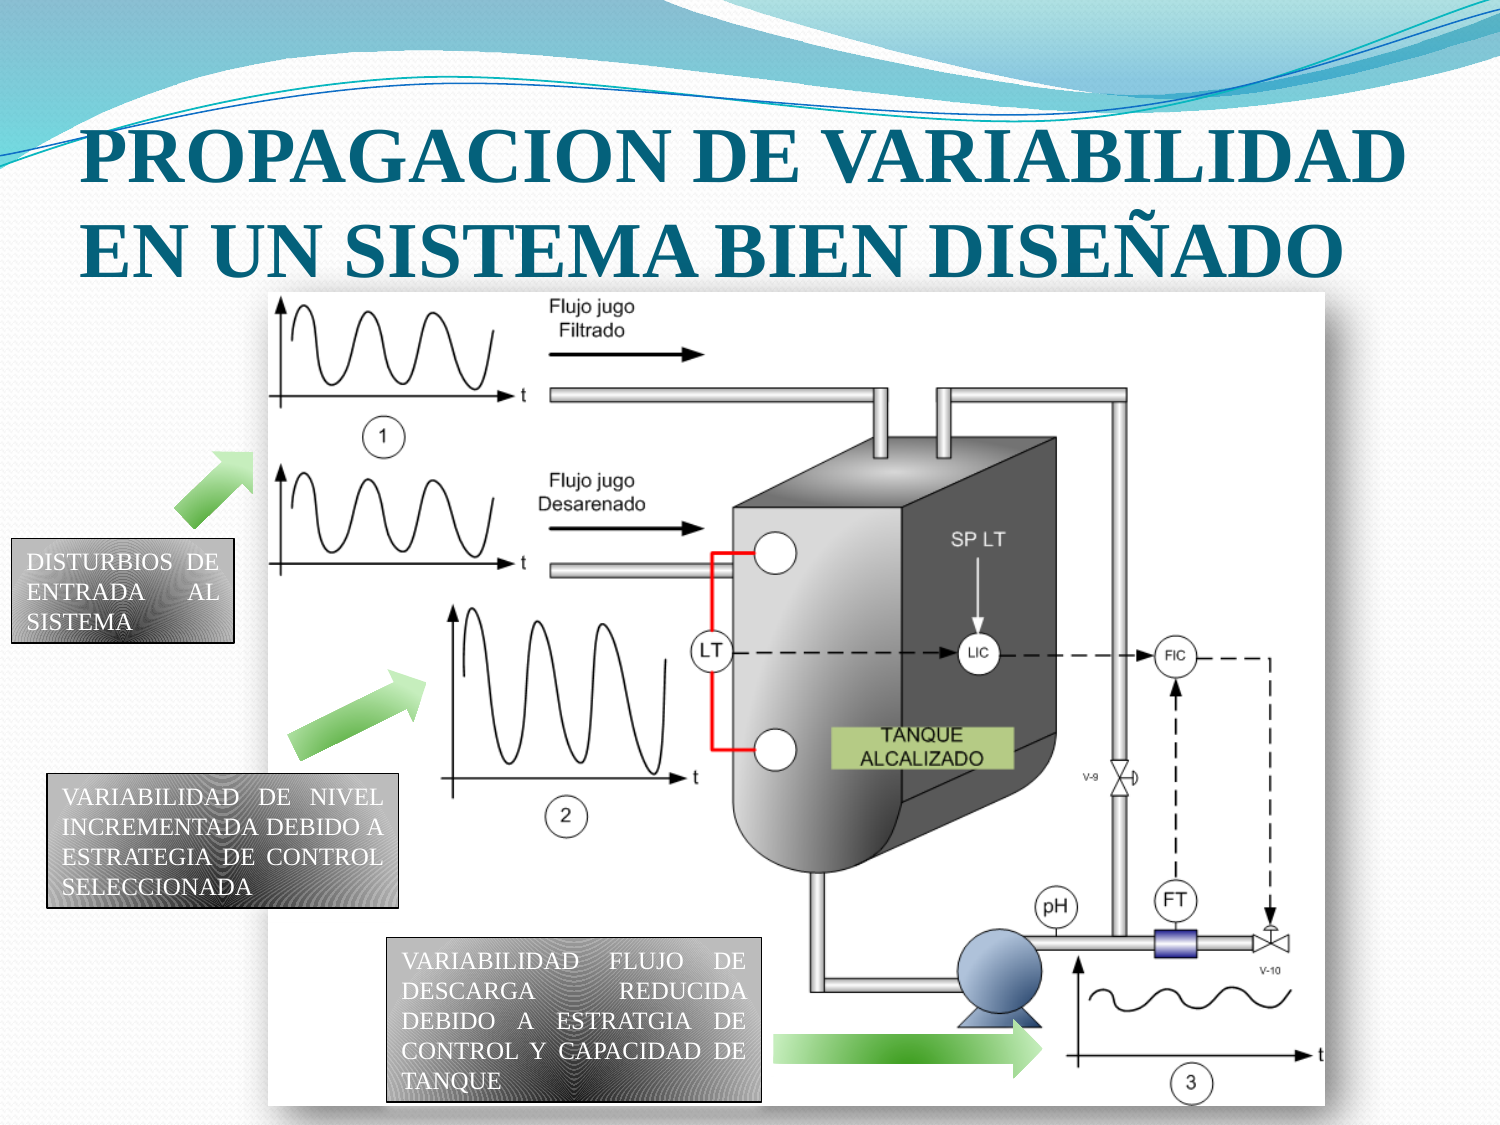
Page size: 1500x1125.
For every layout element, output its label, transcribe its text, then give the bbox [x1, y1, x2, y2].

text_box DISTURBIOS DE ENTRADA AL SISTEMA [11, 538, 235, 644]
title PROPAGACION DE VARIABILIDAD EN UN SISTEMA BIEN DISEÑADO [79, 105, 1430, 293]
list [267, 292, 1325, 1107]
text_box [174, 451, 254, 529]
text_box VARIABILIDAD DE NIVEL INCREMENTADA DEBIDO A ESTRATEGIA DE CONTROL SELECCIONADA [46, 773, 261, 909]
